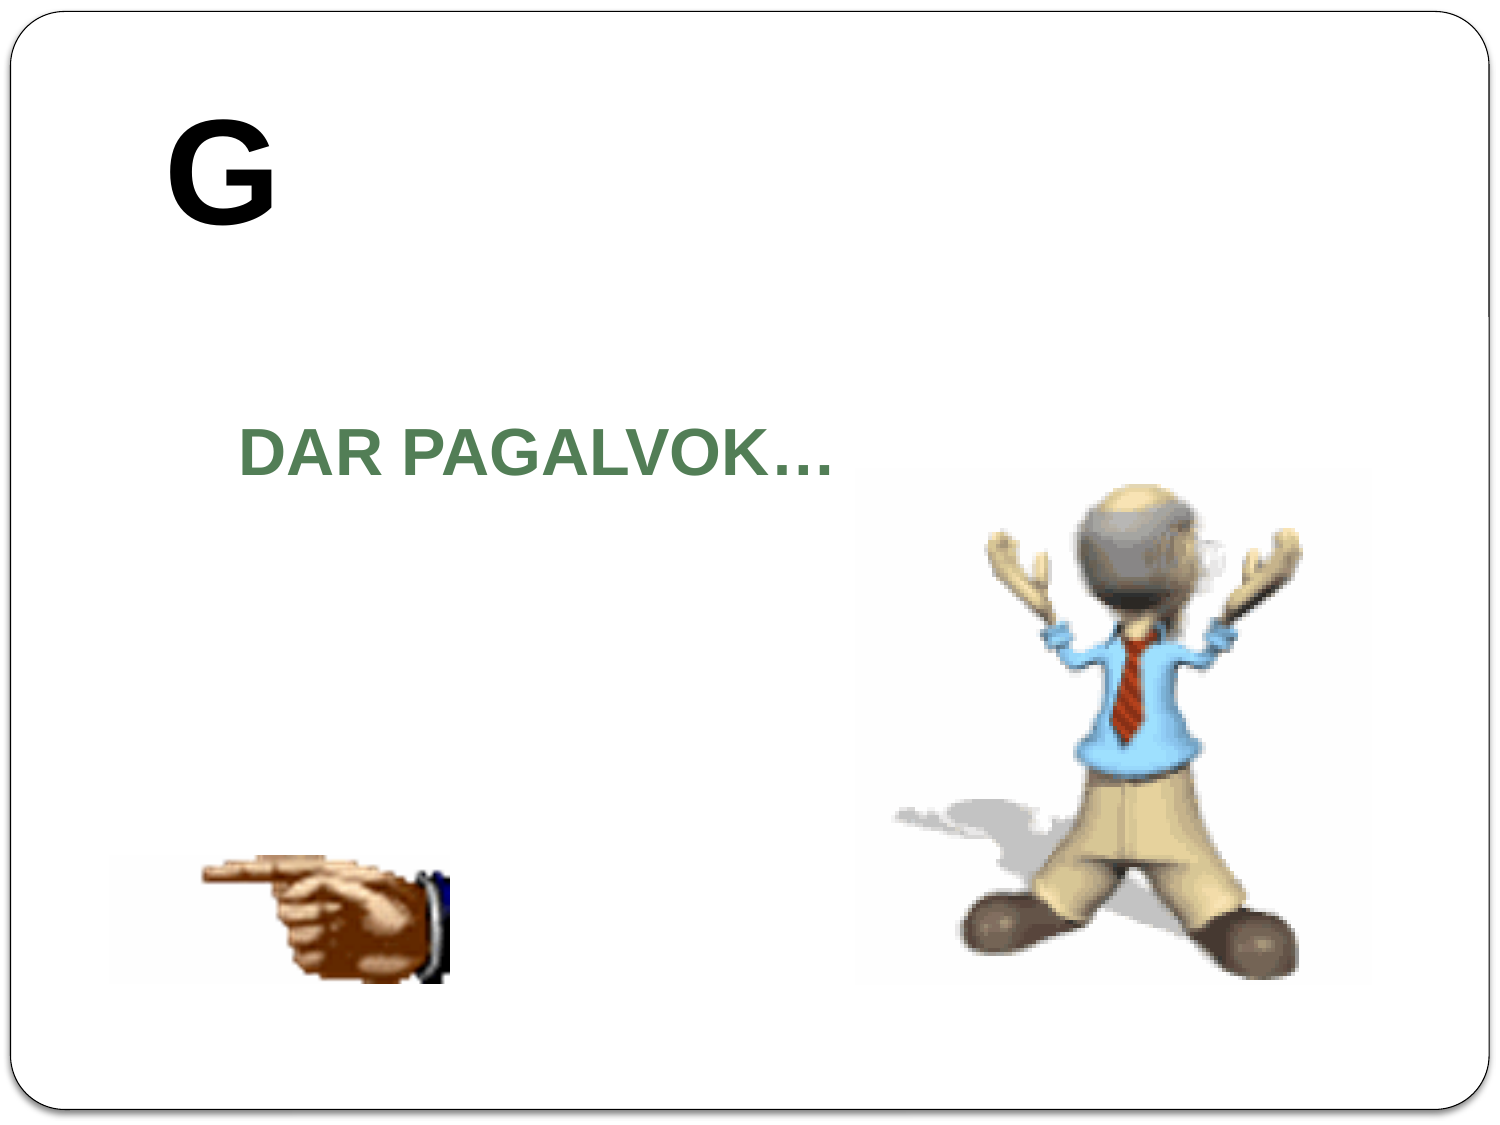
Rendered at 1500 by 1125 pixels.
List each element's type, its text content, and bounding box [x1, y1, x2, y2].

picture [855, 468, 1372, 985]
title G [150, 45, 1425, 237]
picture [109, 855, 451, 984]
list DAR PAGALVOK… [150, 237, 1425, 868]
